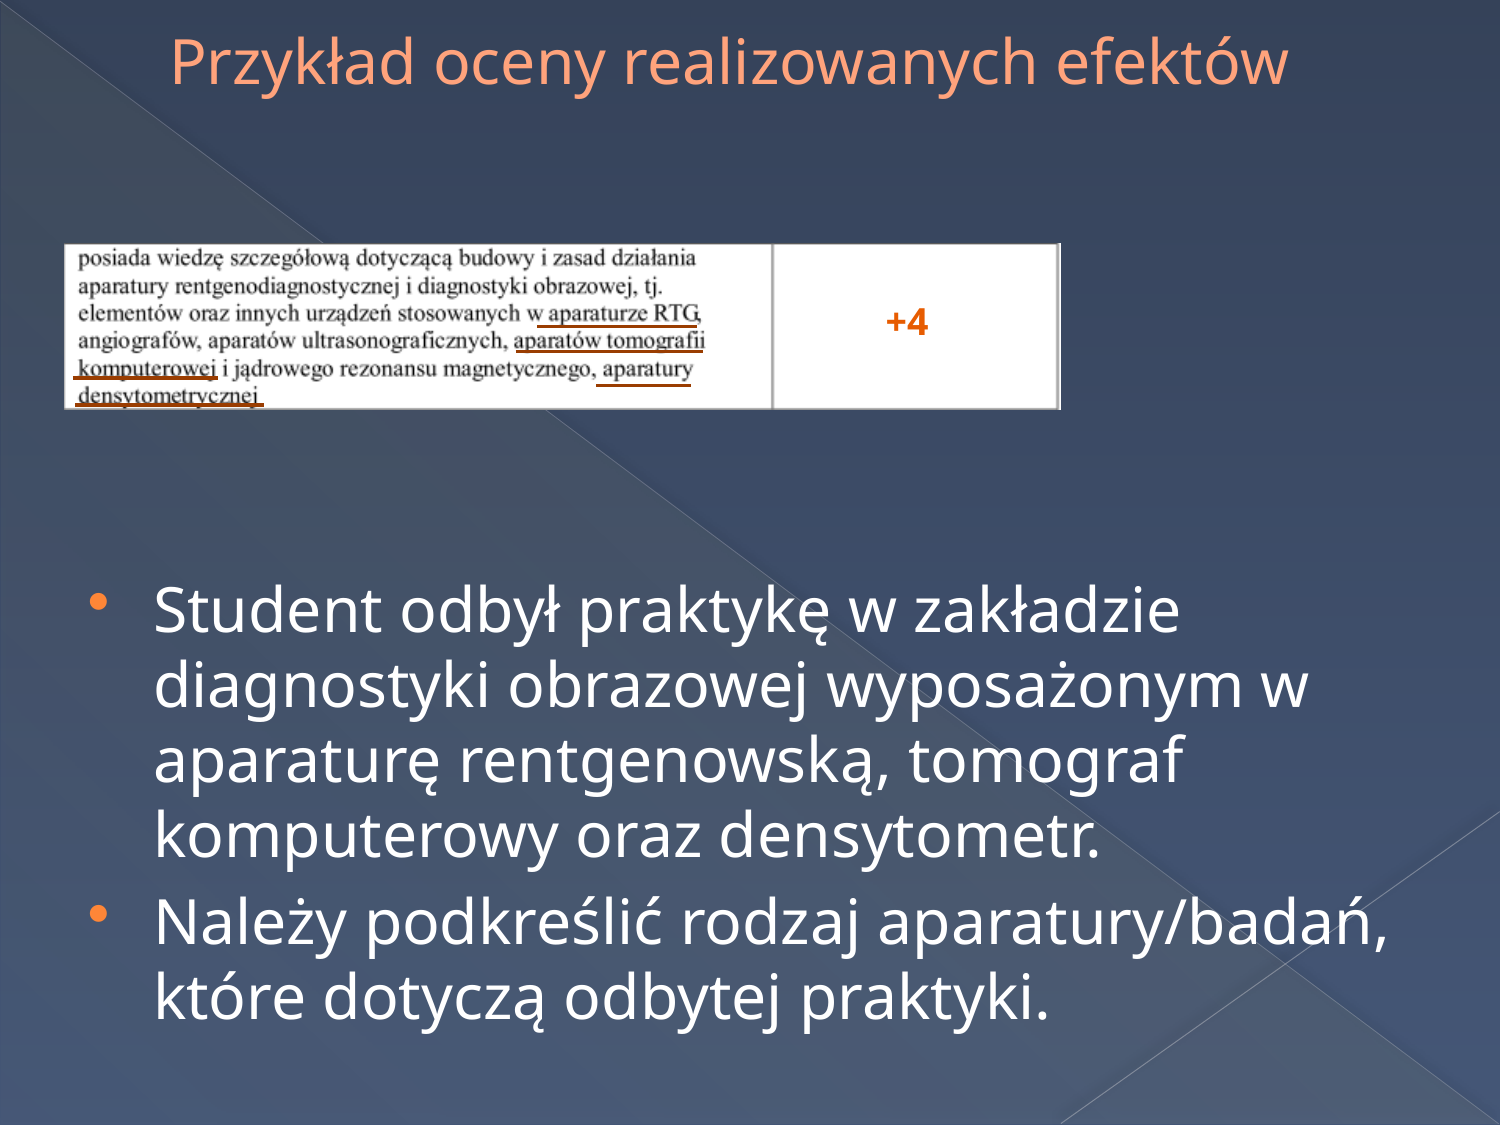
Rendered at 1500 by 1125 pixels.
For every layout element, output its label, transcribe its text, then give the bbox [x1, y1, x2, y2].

list Student odbył praktykę w zakładzie diagnostyki obrazowej wyposażonym w aparaturę rentgenowską, tomograf komputerowy oraz densytometr. Należy podkreślić rodzaj aparatury/badań, które dotyczą odbytej praktyki. [64, 562, 1425, 1071]
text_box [64, 243, 1061, 410]
title Przykład oceny realizowanych efektów [75, 0, 1425, 125]
